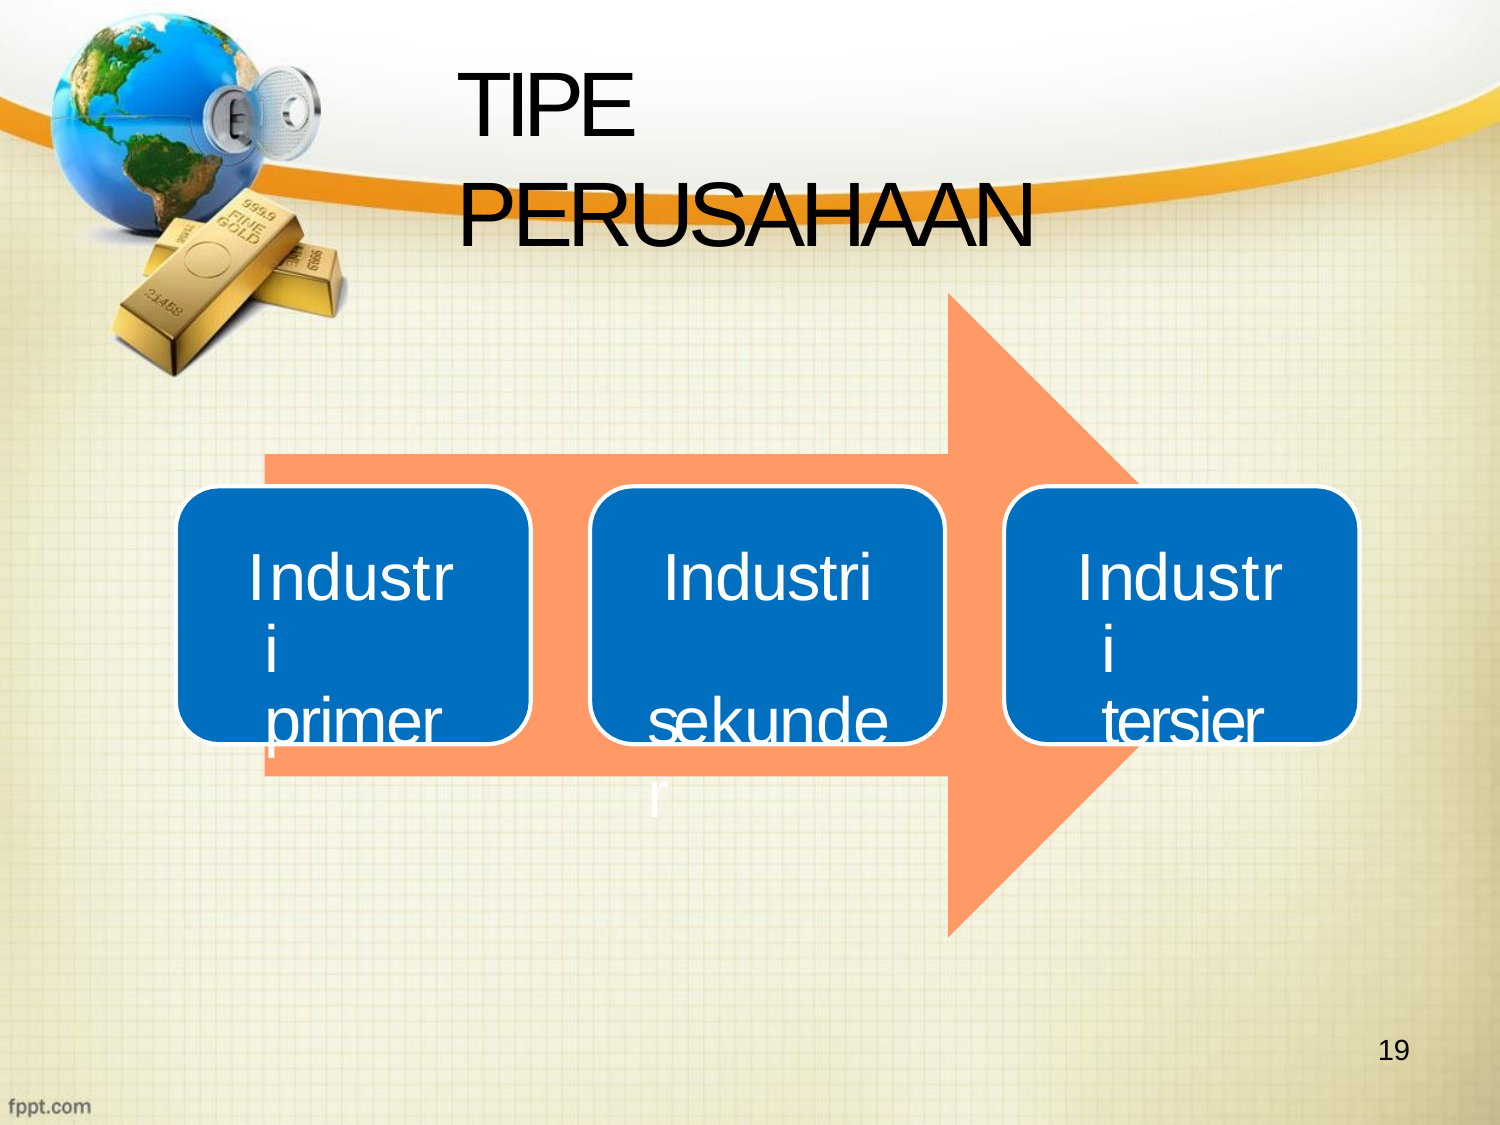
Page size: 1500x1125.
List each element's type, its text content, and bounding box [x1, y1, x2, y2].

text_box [1001, 483, 1362, 747]
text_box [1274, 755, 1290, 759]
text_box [173, 292, 1271, 938]
picture [0, 0, 1500, 1125]
title TIPE PERUSAHAAN [454, 42, 1234, 265]
slide_number 19 [1371, 1031, 1417, 1125]
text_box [587, 483, 948, 747]
